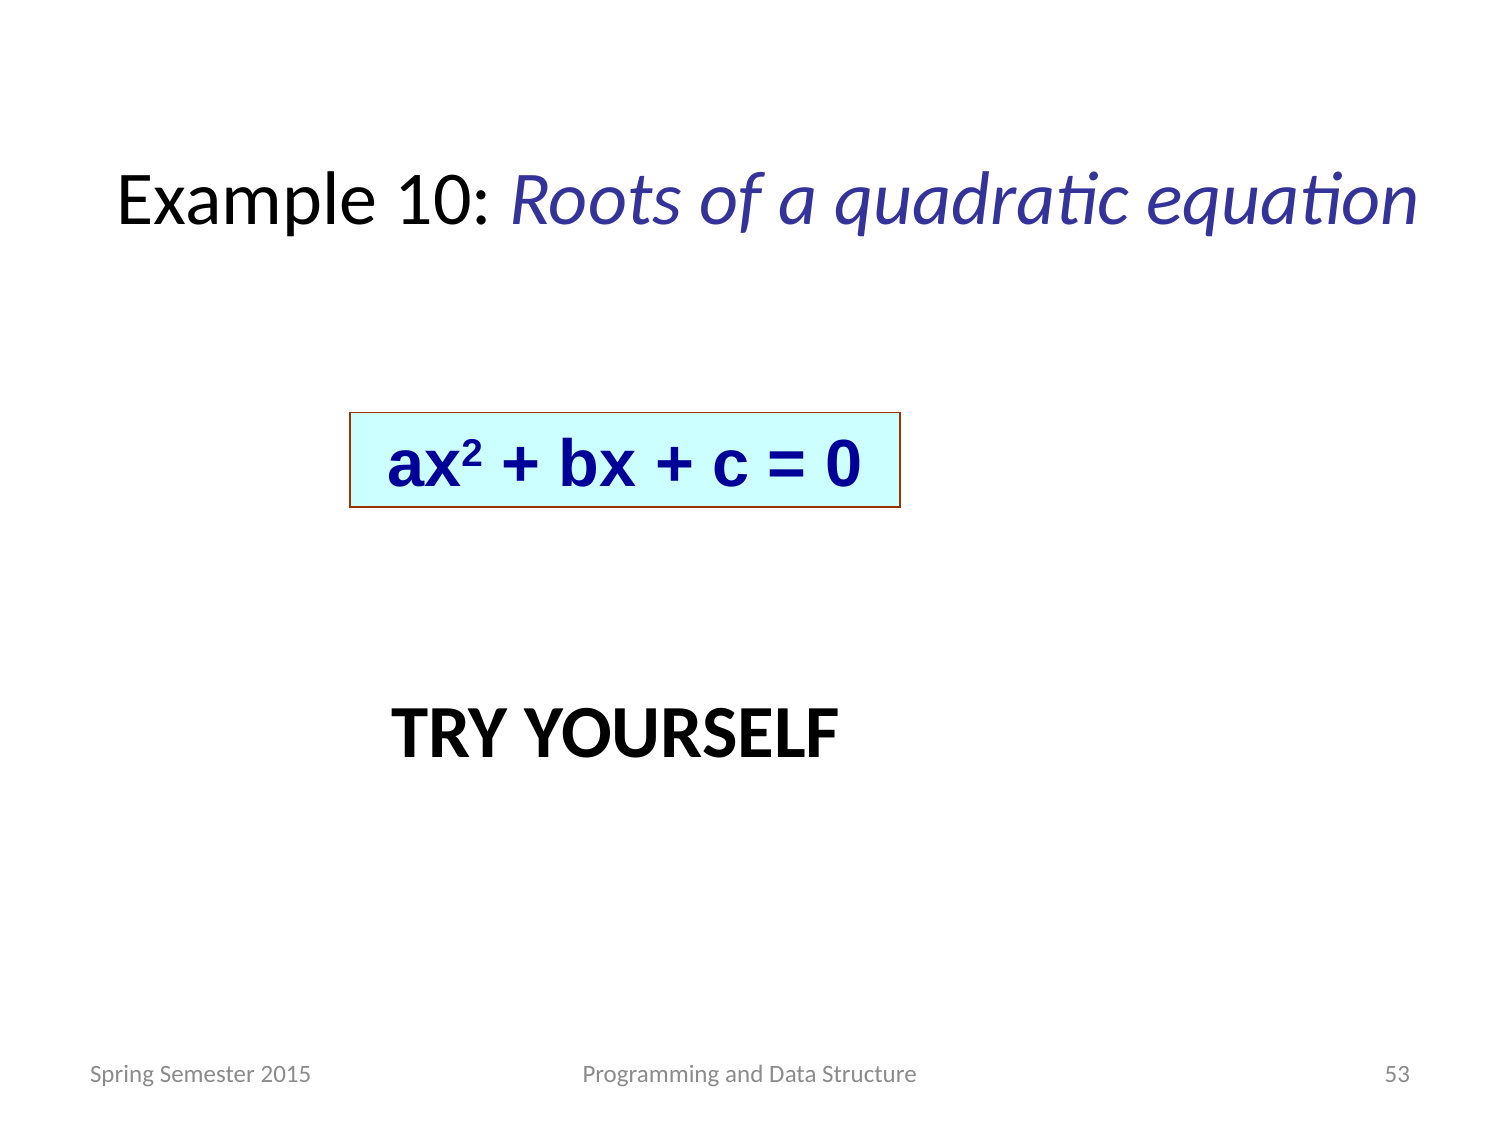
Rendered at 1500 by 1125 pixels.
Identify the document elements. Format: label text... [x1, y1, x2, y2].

text_box TRY YOURSELF [376, 674, 856, 780]
footer Programming and Data Structure [512, 1042, 988, 1103]
title Example 10: Roots of a quadratic equation [75, 99, 1463, 288]
slide_number Spring Semester 2015 [75, 1042, 425, 1103]
text_box ax2 + bx + c = 0 [350, 412, 900, 508]
slide_number 53 [1074, 1042, 1425, 1103]
